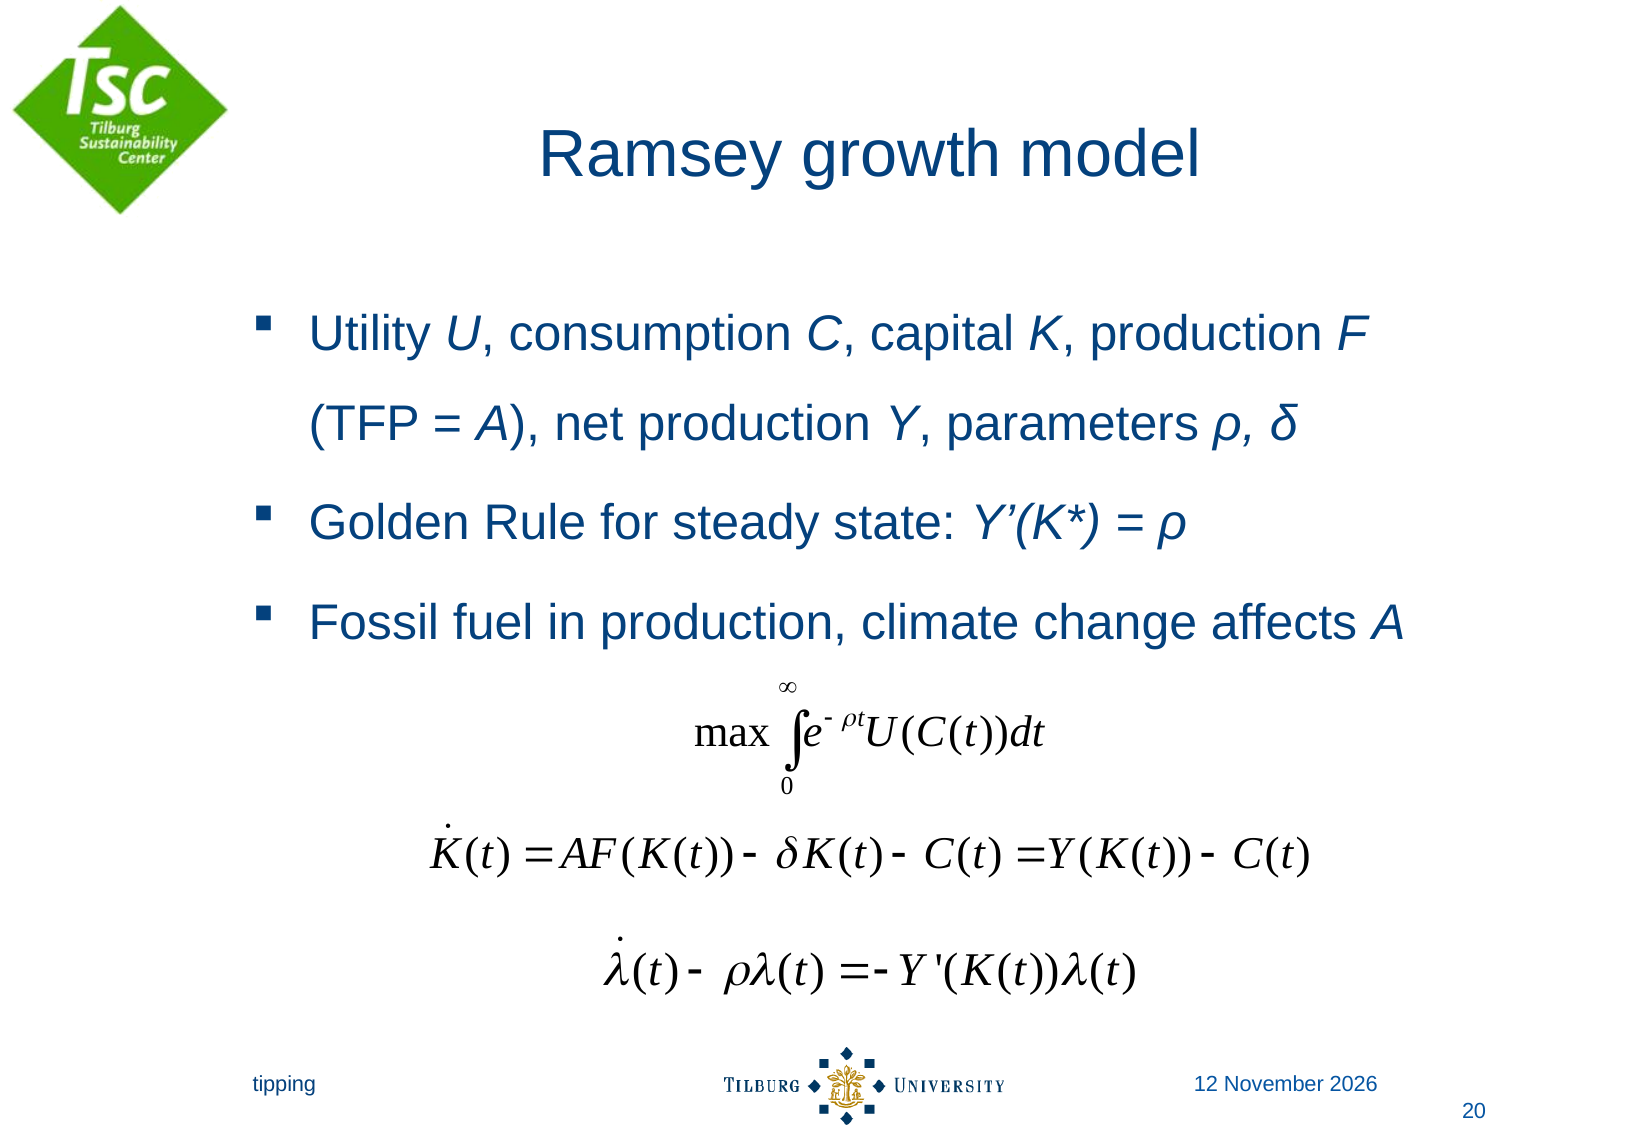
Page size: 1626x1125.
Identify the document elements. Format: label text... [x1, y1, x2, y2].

picture [596, 930, 1144, 1007]
slide_number tipping [237, 1062, 566, 1125]
picture [421, 818, 1319, 887]
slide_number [1162, 1062, 1502, 1125]
title Ramsey growth model [237, 49, 1504, 251]
picture [0, 0, 244, 225]
list Utility U, consumption C, capital K, production F (TFP = A), net production Y, parameters ρ, δ Golden Rule for steady state: Y’(K*) = ρ Fossil fuel in production, climate change affects A [237, 262, 1504, 1051]
picture [724, 1051, 1004, 1125]
picture [687, 663, 1055, 807]
